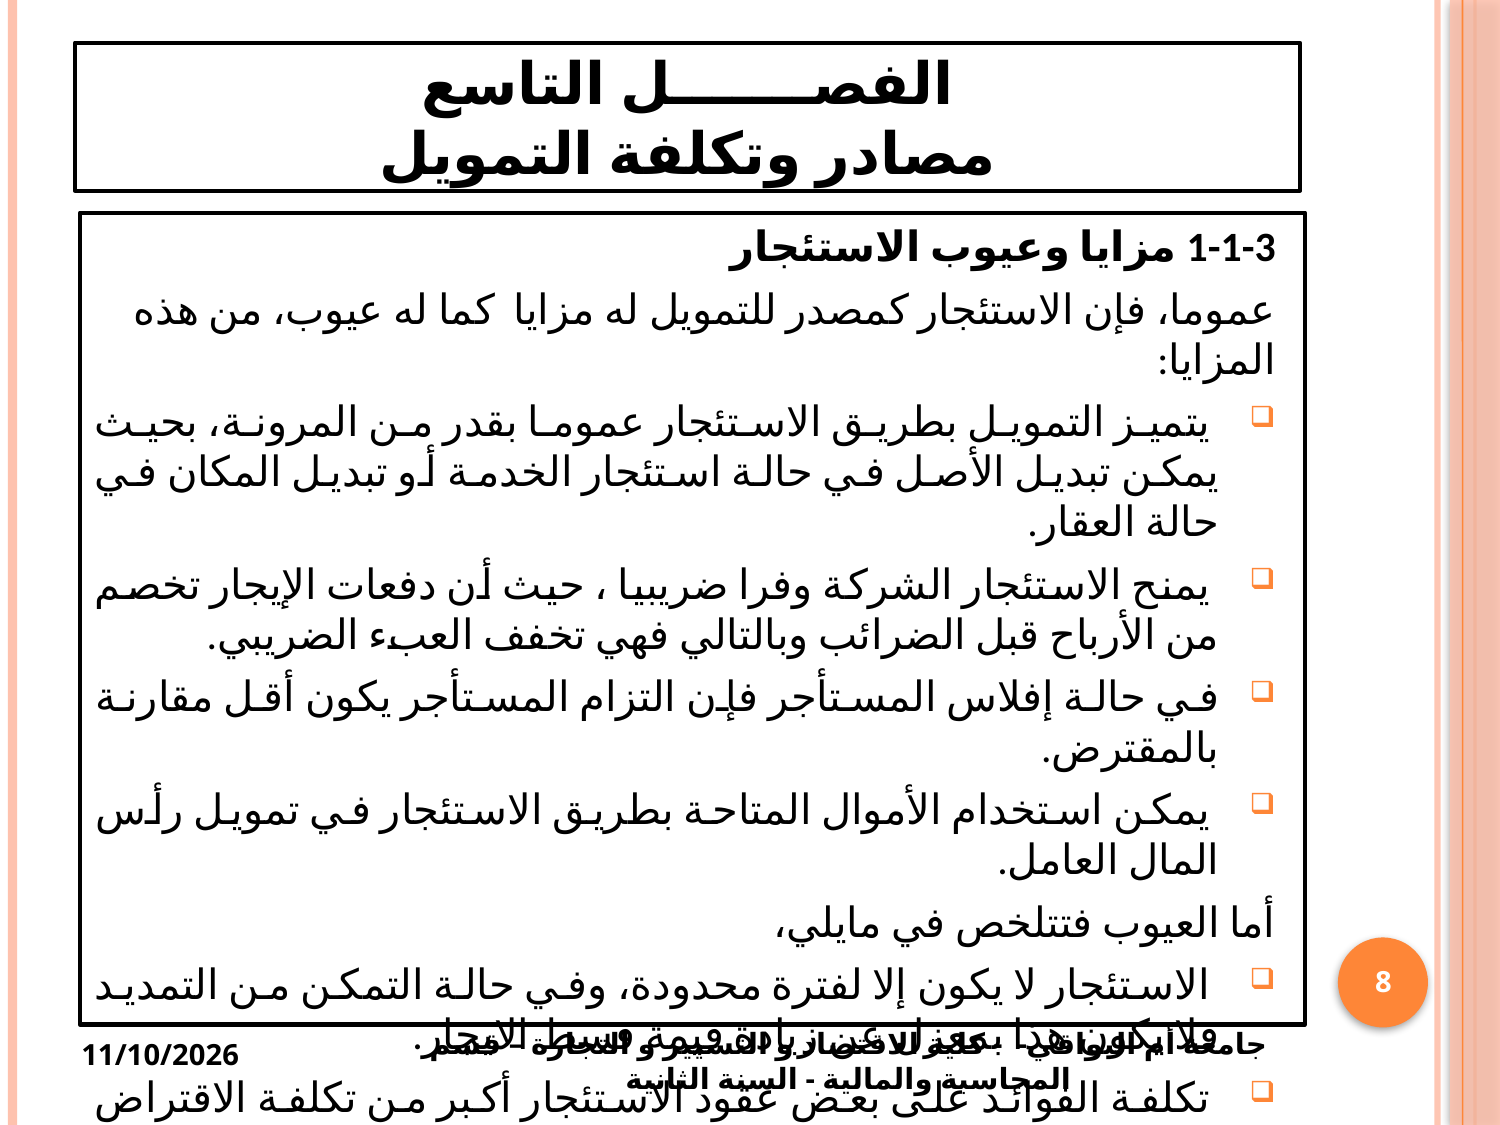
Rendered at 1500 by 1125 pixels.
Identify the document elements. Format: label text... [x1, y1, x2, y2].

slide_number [66, 1020, 398, 1092]
title الفصـــــــل التاسع مصادر وتكلفة التمويل [73, 41, 1302, 193]
footer جامعة أم البواقي- - كلية الاقتصاد و التسيير و التجارة – قسم المحاسبة والمالية - السنة الثانية [377, 1024, 1319, 1096]
slide_number 8 [1333, 940, 1434, 1027]
list 1-1-3 مزايا وعيوب الاستئجار عموما، فإن الاستئجار كمصدر للتمويل له مزايا كما له عيوب، من هذه المزايا: يتميز التمويل بطريق الاستئجار عموما بقدر من المرونة، بحيث يمكن تبديل الأصل في حالة استئجار الخدمة أو تبديل المكان في حالة العقار. يمنح الاستئجار الشركة وفرا ضريبيا ، حيث أن دفعات الإيجار تخصم من الأرباح قبل الضرائب وبالتالي فهي تخفف العبء الضريبي. في حالة إفلاس المستأجر فإن التزام المستأجر يكون أقل مقارنة بالمقترض. يمكن استخدام الأموال المتاحة بطريق الاستئجار في تمويل رأس المال العامل. أما العيوب فتتلخص في مايلي، الاستئجار لا يكون إلا لفترة محدودة، وفي حالة التمكن من التمديد فلا يكون هذا بمعزل عن زيادة قيمة قسط الايجار. تكلفة الفوائد على بعض عقود الاستئجار أكبر من تكلفة الاقتراض المباشر. [78, 211, 1307, 1024]
